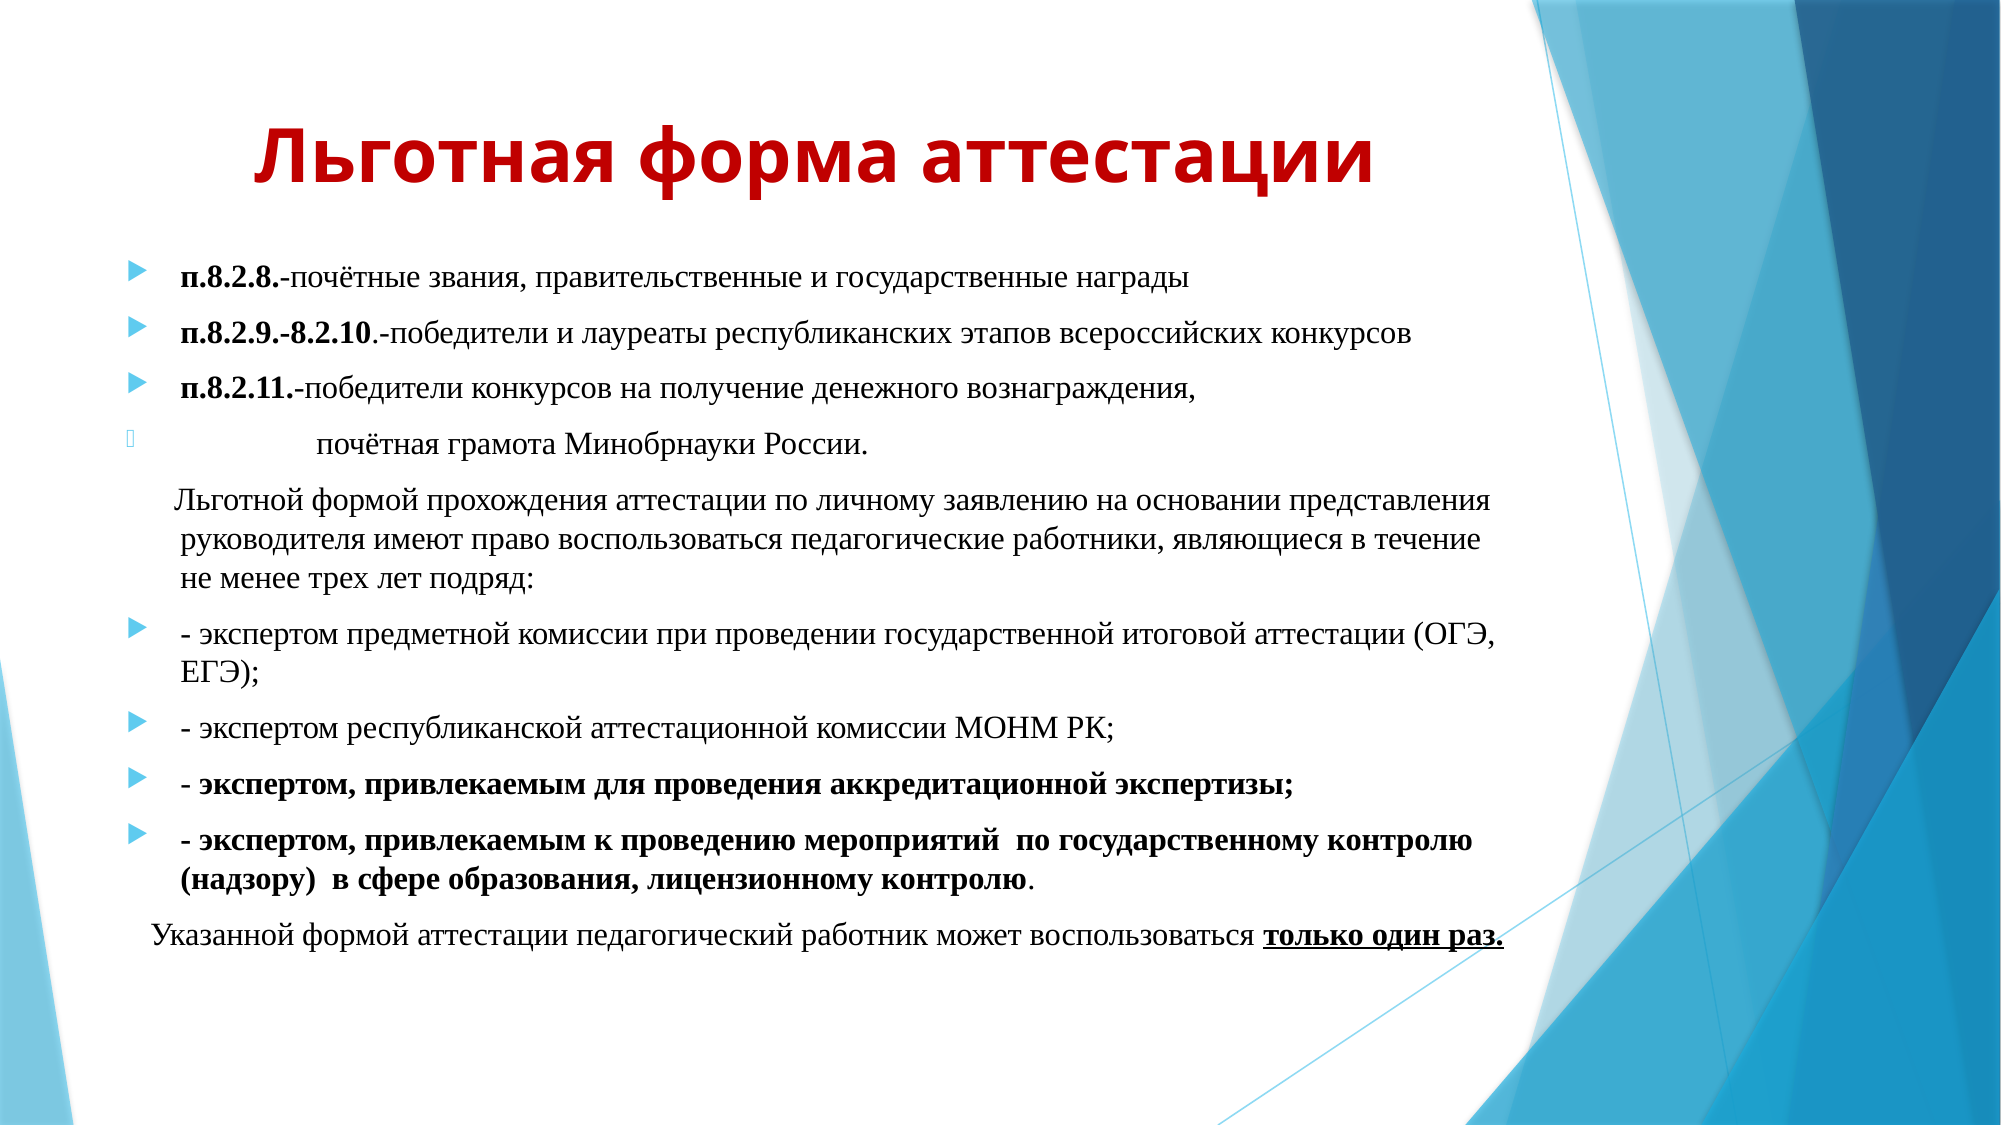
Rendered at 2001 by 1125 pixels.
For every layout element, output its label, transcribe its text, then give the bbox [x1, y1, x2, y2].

list п.8.2.8.-почётные звания, правительственные и государственные награды п.8.2.9.-8.2.10.-победители и лауреаты республиканских этапов всероссийских конкурсов п.8.2.11.-победители конкурсов на получение денежного вознаграждения, почётная грамота Минобрнауки России. Льготной формой прохождения аттестации по личному заявлению на основании представления руководителя имеют право воспользоваться педагогические работники, являющиеся в течение не менее трех лет подряд: - экспертом предметной комиссии при проведении государственной итоговой аттестации (ОГЭ, ЕГЭ); - экспертом республиканской аттестационной комиссии МОНМ РК; - экспертом, привлекаемым для проведения аккредитационной экспертизы; - экспертом, привлекаемым к проведению мероприятий по государственному контролю (надзору) в сфере образования, лицензионному контролю. Указанной формой аттестации педагогический работник может воспользоваться только один раз. [111, 247, 1522, 991]
title Льготная форма аттестации [111, 99, 1522, 247]
